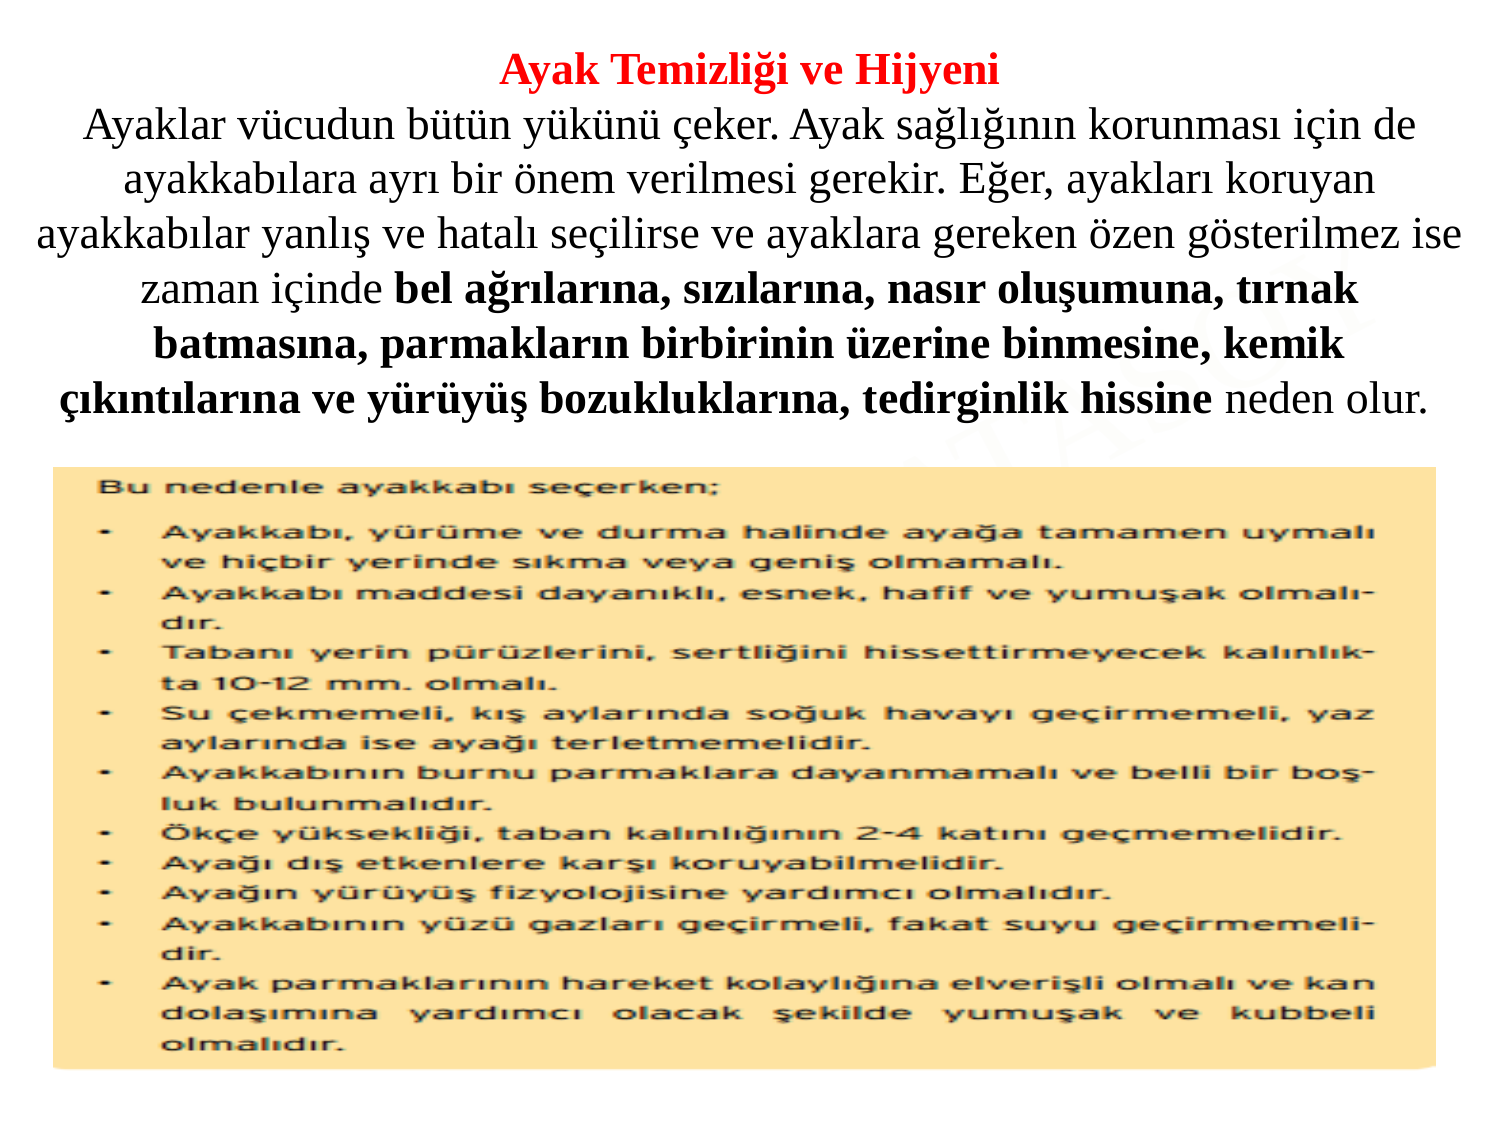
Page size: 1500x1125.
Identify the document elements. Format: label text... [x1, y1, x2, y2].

picture [52, 467, 1436, 1071]
text_box Ayak Temizliği ve Hijyeni Ayaklar vücudun bütün yükünü çeker. Ayak sağlığının korunması için de ayakkabılara ayrı bir önem verilmesi gerekir. Eğer, ayakları koruyan ayakkabılar yanlış ve hatalı seçilirse ve ayaklara gereken özen gösterilmez ise zaman içinde bel ağrılarına, sızılarına, nasır oluşumuna, tırnak batmasına, parmakların birbirinin üzerine binmesine, kemik çıkıntılarına ve yürüyüş bozukluklarına, tedirginlik hissine neden olur. [20, 30, 1480, 486]
